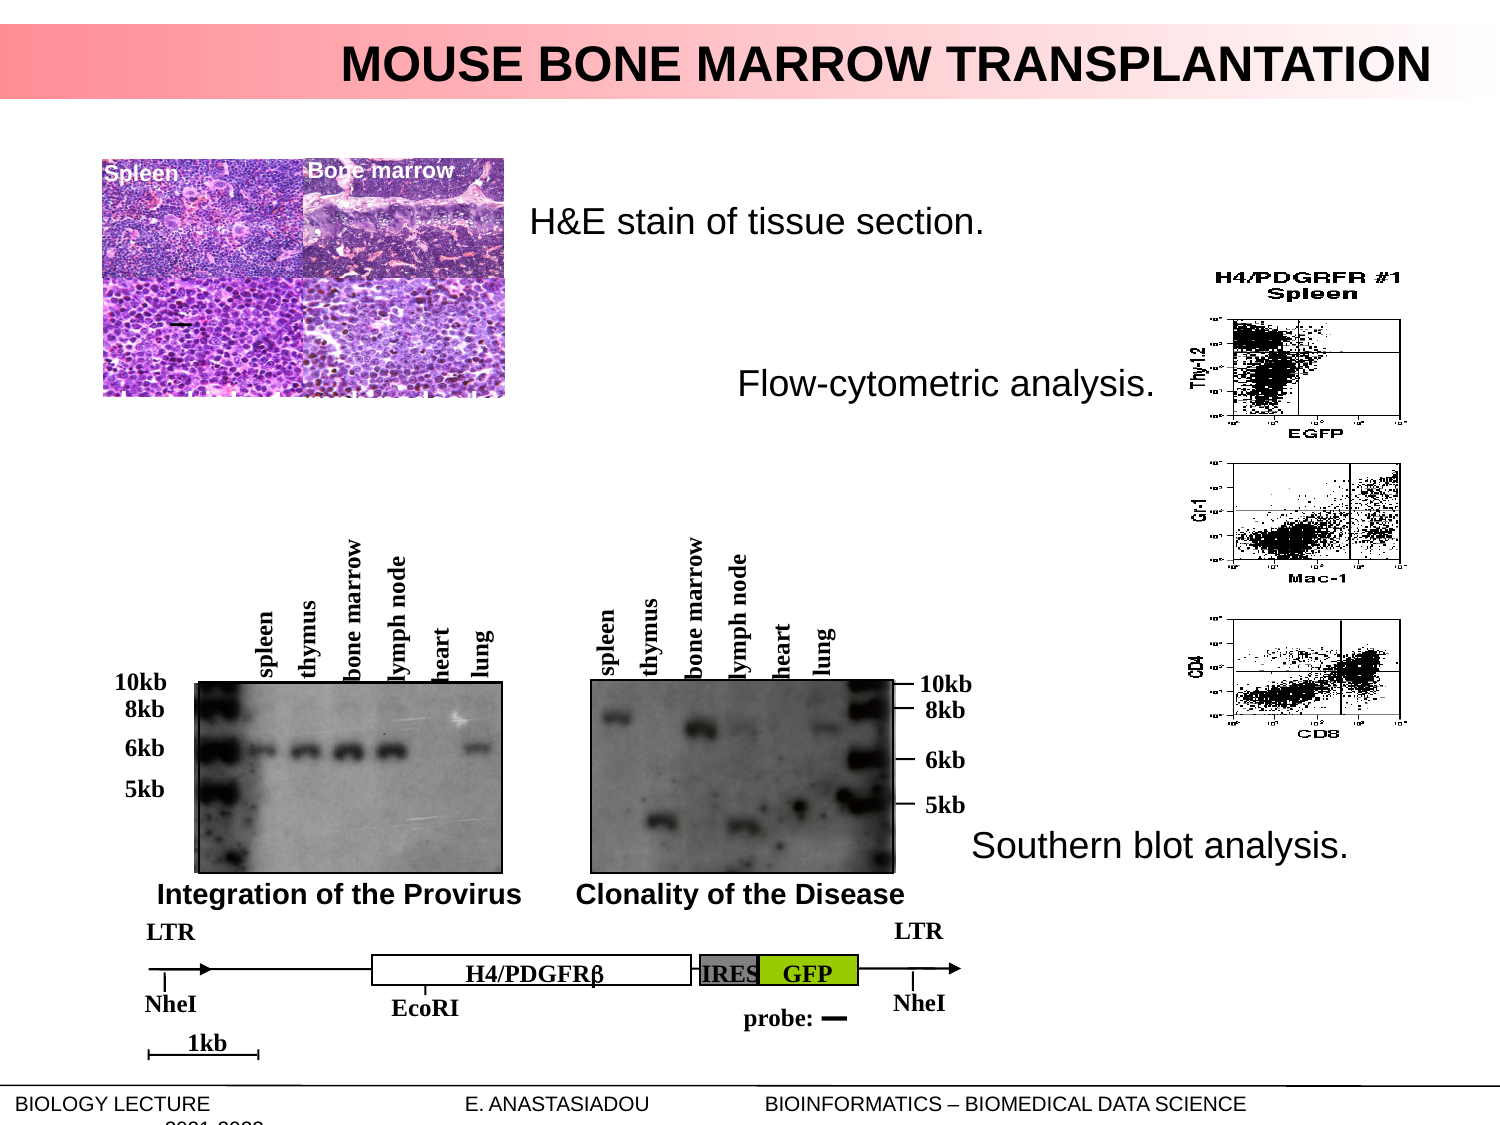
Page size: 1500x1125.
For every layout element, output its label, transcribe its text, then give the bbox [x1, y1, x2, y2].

text_box [371, 955, 454, 985]
text_box lung [799, 617, 841, 679]
text_box Biology Lecture E. Anastasiadou Bioinformatics – Biomedical Data Science 2021-2022 [0, 1093, 1500, 1125]
text_box Clonality of the Disease [560, 867, 921, 953]
text_box Southern blot analysis. [956, 813, 1404, 874]
text_box H4/PDGFRb [454, 952, 616, 993]
picture [1158, 269, 1451, 742]
text_box Integration of the Provirus [142, 867, 538, 918]
text_box thymus [284, 589, 326, 681]
text_box IRES [690, 953, 771, 993]
text_box [616, 955, 690, 985]
text_box spleen [583, 598, 625, 688]
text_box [908, 661, 983, 825]
text_box bone marrow [671, 525, 713, 679]
text_box probe: [732, 996, 826, 1037]
text_box Mouse Bone Marrow Transplantation [0, 24, 1500, 99]
text_box heart [759, 612, 800, 679]
picture [590, 680, 896, 873]
text_box heart [417, 616, 459, 681]
text_box [845, 955, 858, 985]
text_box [103, 660, 178, 810]
text_box Flow-cytometric analysis. [722, 351, 1152, 412]
text_box lymph node [715, 543, 757, 679]
text_box spleen [241, 600, 283, 681]
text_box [91, 148, 505, 404]
text_box lung [457, 619, 499, 681]
text_box H&E stain of tissue section. [514, 189, 1163, 250]
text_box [133, 909, 213, 1024]
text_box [882, 909, 962, 1024]
text_box lymph node [374, 545, 416, 681]
picture [194, 682, 502, 873]
text_box thymus [626, 587, 668, 679]
text_box GFP [771, 953, 845, 993]
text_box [148, 1020, 259, 1063]
text_box bone marrow [329, 527, 371, 681]
